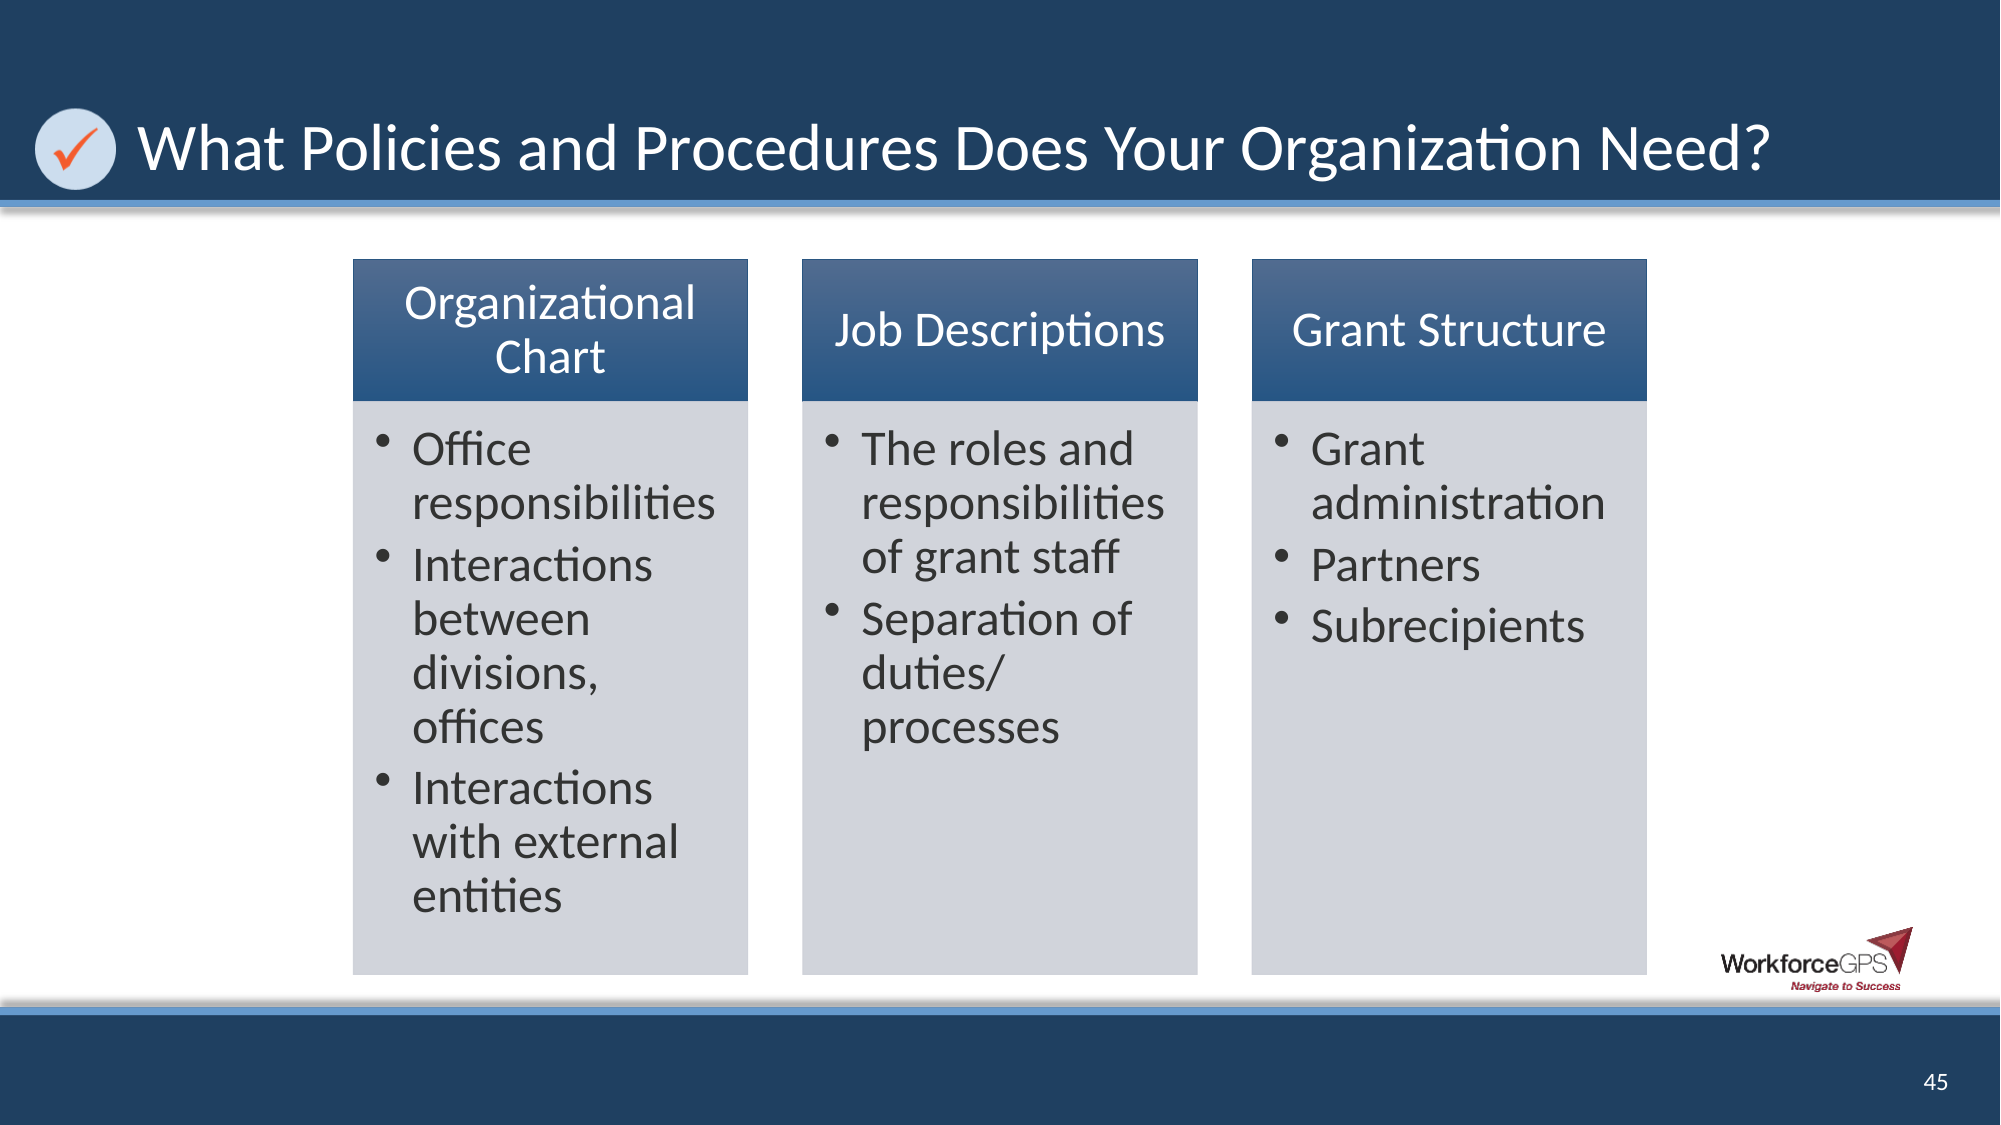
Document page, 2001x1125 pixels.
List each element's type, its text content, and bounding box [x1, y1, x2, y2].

picture [0, 0, 2000, 222]
picture [0, 926, 2000, 1125]
slide_number 45 [1514, 1050, 1965, 1111]
title What Policies and Procedures Does Your Organization Need? [122, 11, 1987, 193]
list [353, 220, 1647, 1014]
